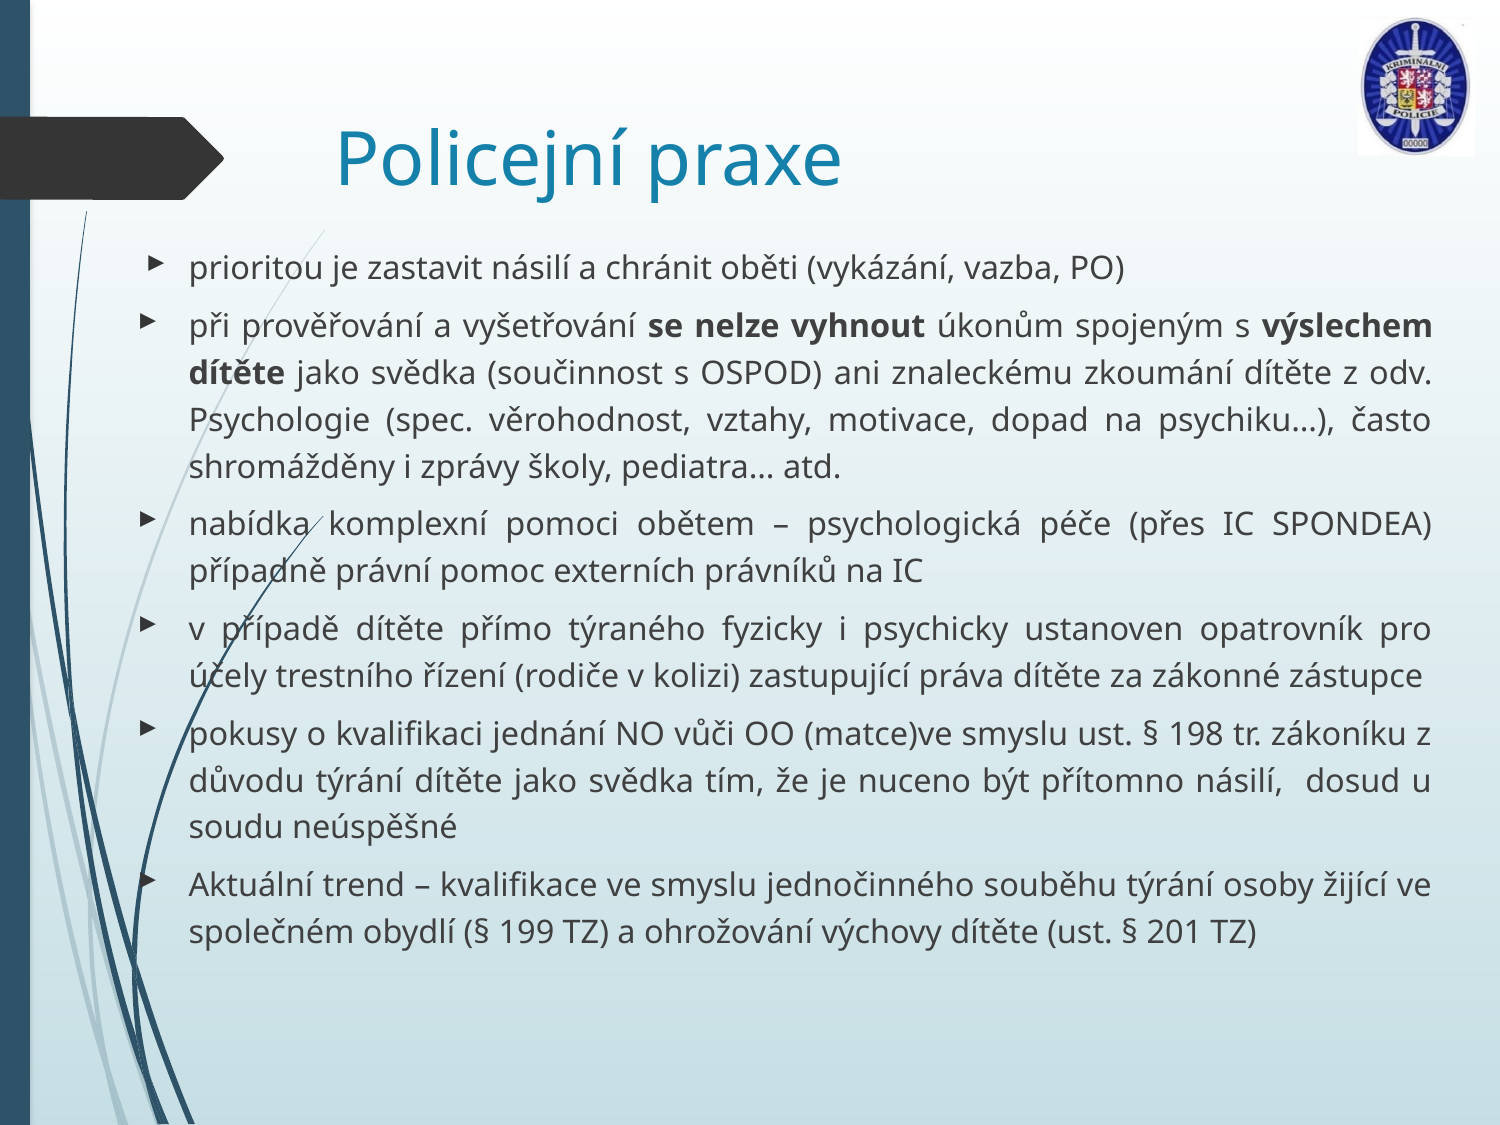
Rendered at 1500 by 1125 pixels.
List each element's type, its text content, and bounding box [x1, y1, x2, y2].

picture [1358, 16, 1475, 158]
list prioritou je zastavit násilí a chránit oběti (vykázání, vazba, PO) při prověřování a vyšetřování se nelze vyhnout úkonům spojeným s výslechem dítěte jako svědka (součinnost s OSPOD) ani znaleckému zkoumání dítěte z odv. Psychologie (spec. věrohodnost, vztahy, motivace, dopad na psychiku…), často shromážděny i zprávy školy, pediatra… atd. nabídka komplexní pomoci obětem – psychologická péče (přes IC SPONDEA) případně právní pomoc externích právníků na IC v případě dítěte přímo týraného fyzicky i psychicky ustanoven opatrovník pro účely trestního řízení (rodiče v kolizi) zastupující práva dítěte za zákonné zástupce pokusy o kvalifikaci jednání NO vůči OO (matce)ve smyslu ust. § 198 tr. zákoníku z důvodu týrání dítěte jako svědka tím, že je nuceno být přítomno násilí, dosud u soudu neúspěšné Aktuální trend – kvalifikace ve smyslu jednočinného souběhu týrání osoby žijící ve společném obydlí (§ 199 TZ) a ohrožování výchovy dítěte (ust. § 201 TZ) [112, 231, 1449, 1000]
title Policejní praxe [319, 102, 963, 231]
